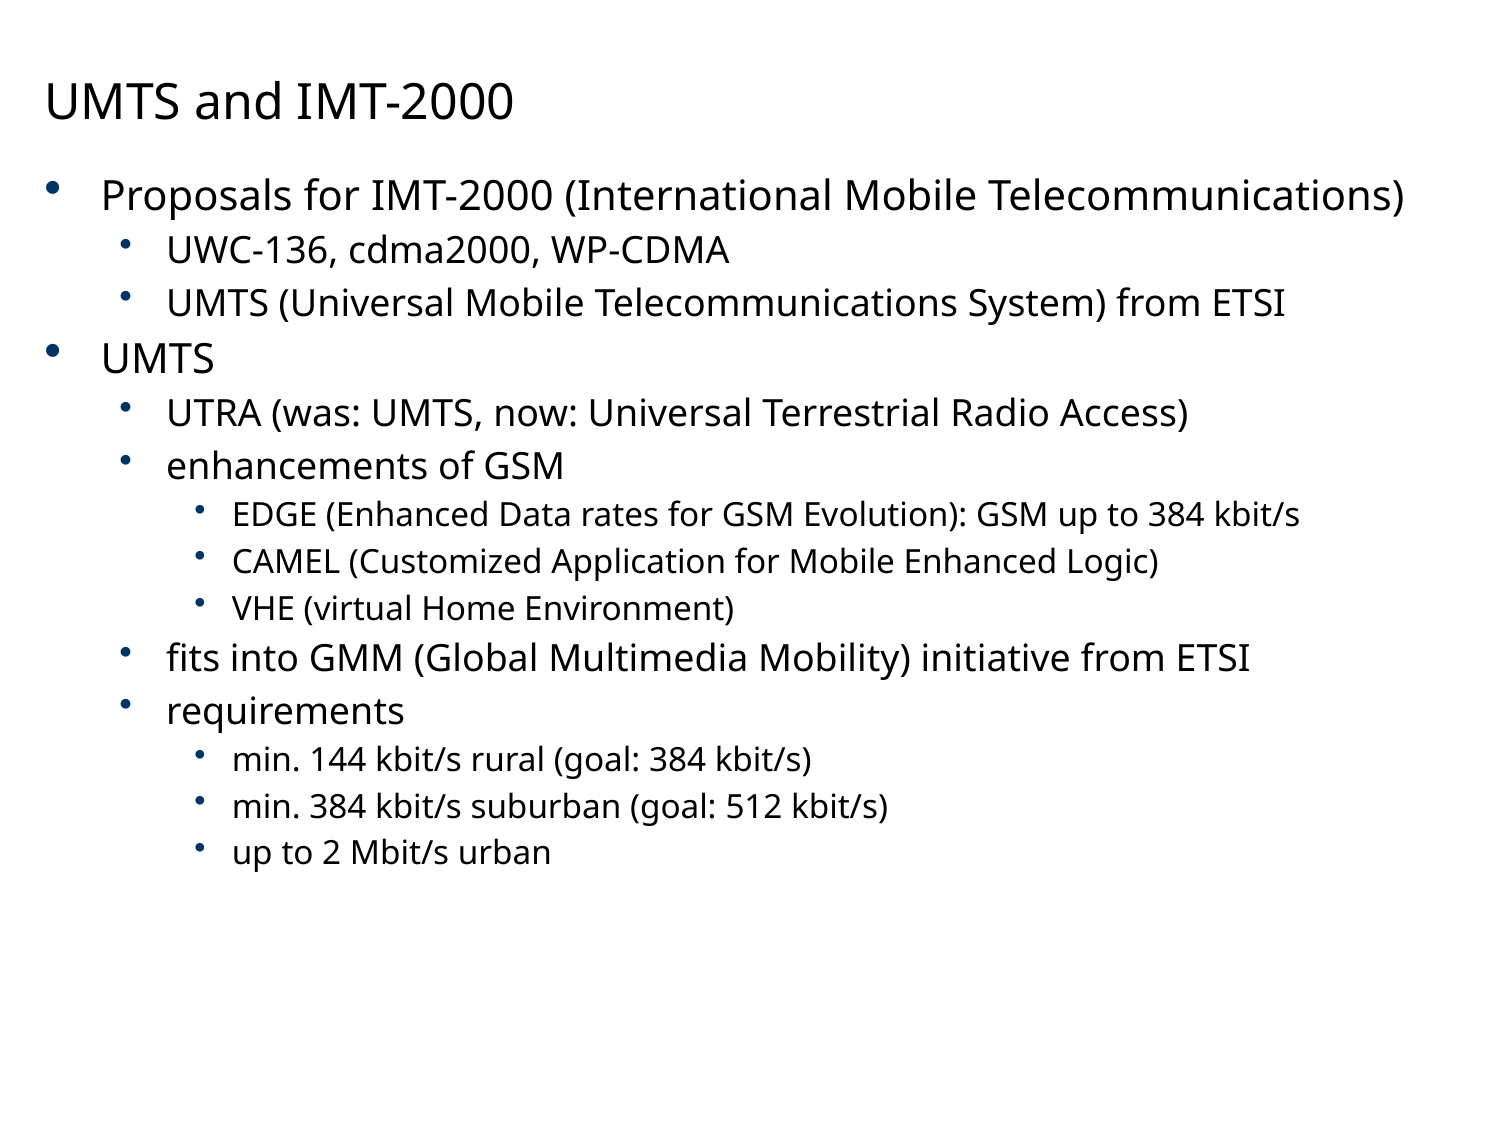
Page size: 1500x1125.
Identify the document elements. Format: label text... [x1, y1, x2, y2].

title UMTS and IMT-2000 [29, 0, 1022, 138]
list Proposals for IMT-2000 (International Mobile Telecommunications) UWC-136, cdma2000, WP-CDMA UMTS (Universal Mobile Telecommunications System) from ETSI UMTS UTRA (was: UMTS, now: Universal Terrestrial Radio Access) enhancements of GSM EDGE (Enhanced Data rates for GSM Evolution): GSM up to 384 kbit/s CAMEL (Customized Application for Mobile Enhanced Logic) VHE (virtual Home Environment) fits into GMM (Global Multimedia Mobility) initiative from ETSI requirements min. 144 kbit/s rural (goal: 384 kbit/s) min. 384 kbit/s suburban (goal: 512 kbit/s) up to 2 Mbit/s urban [29, 160, 1471, 1039]
